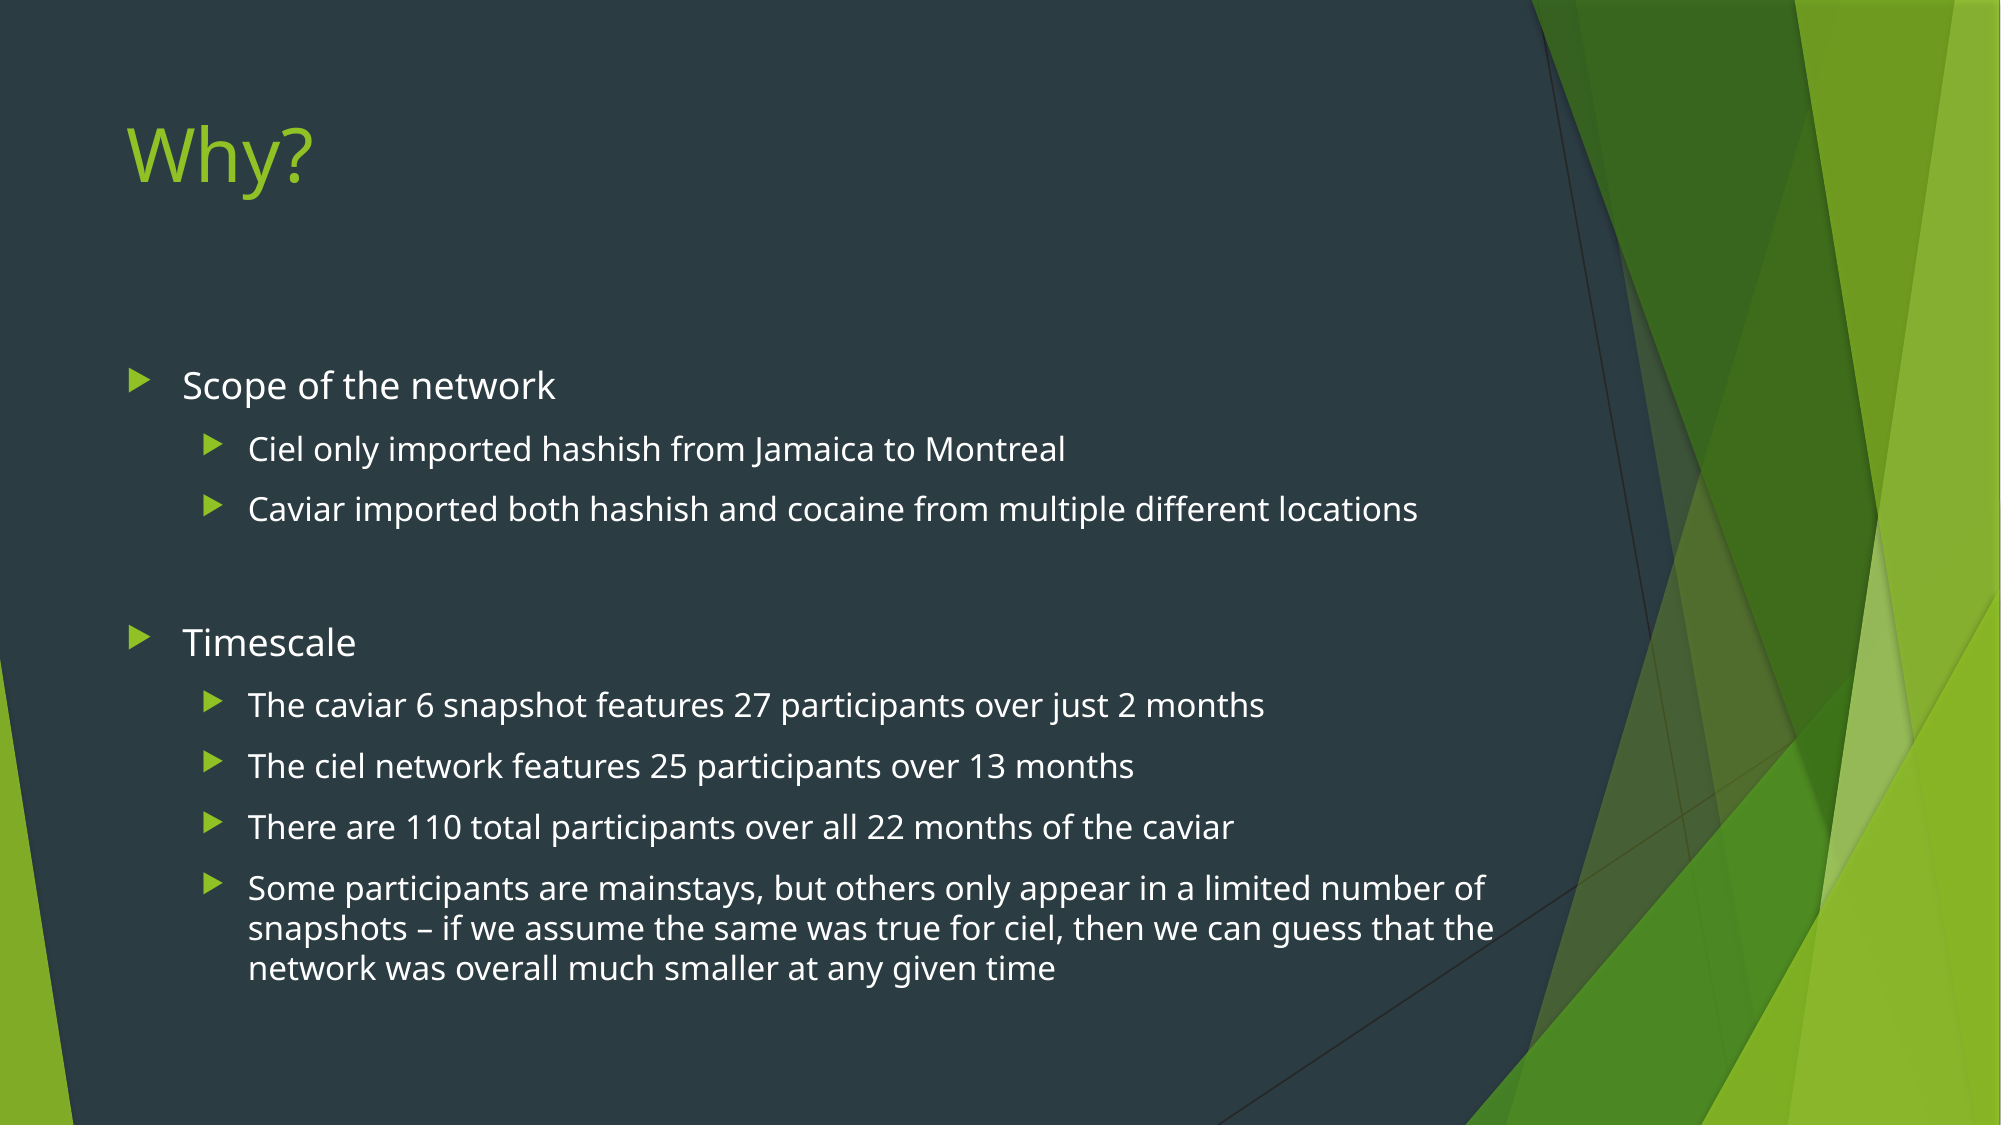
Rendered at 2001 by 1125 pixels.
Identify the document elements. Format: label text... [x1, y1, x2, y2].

title Why? [111, 99, 1522, 317]
list Scope of the network Ciel only imported hashish from Jamaica to Montreal Caviar imported both hashish and cocaine from multiple different locations Timescale The caviar 6 snapshot features 27 participants over just 2 months The ciel network features 25 participants over 13 months There are 110 total participants over all 22 months of the caviar Some participants are mainstays, but others only appear in a limited number of snapshots – if we assume the same was true for ciel, then we can guess that the network was overall much smaller at any given time [111, 354, 1522, 992]
